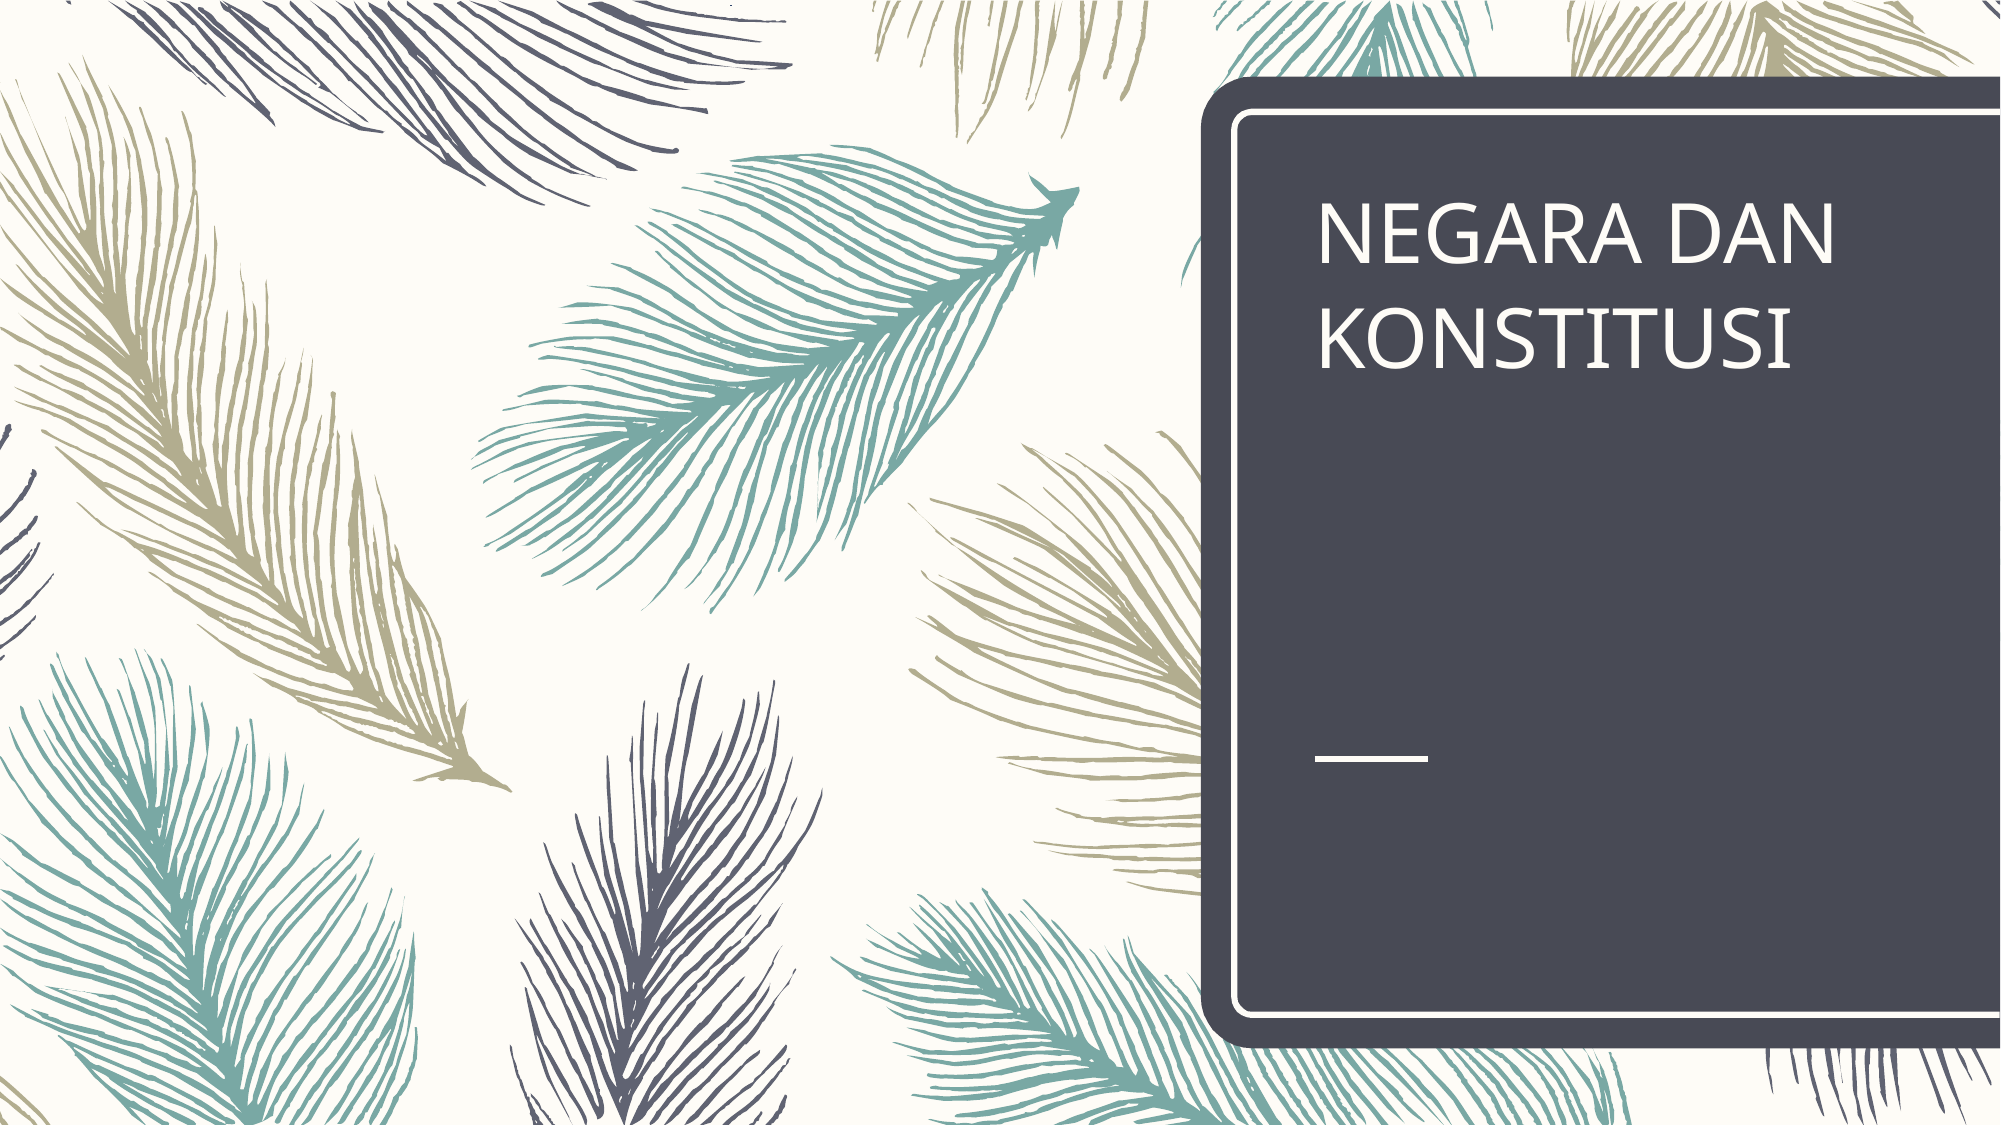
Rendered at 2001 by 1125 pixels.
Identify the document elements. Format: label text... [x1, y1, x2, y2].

title NEGARA DAN KONSTITUSI [1299, 167, 1922, 718]
